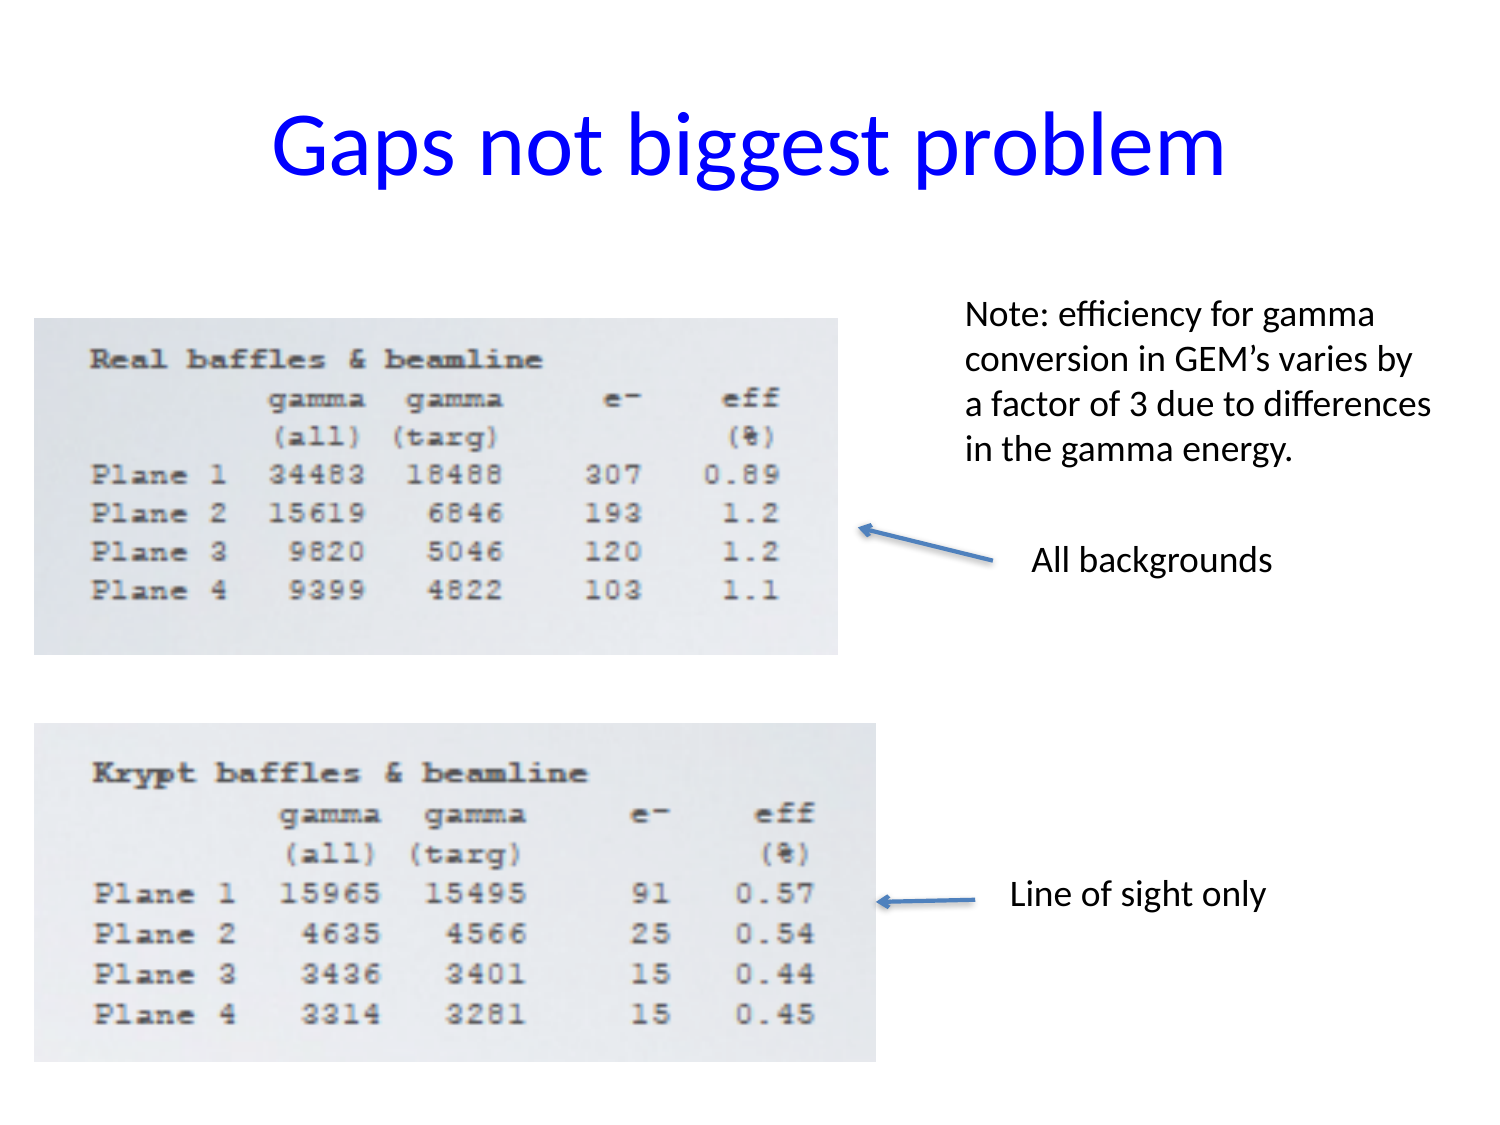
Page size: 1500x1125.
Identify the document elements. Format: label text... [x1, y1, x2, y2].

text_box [857, 527, 994, 561]
picture [33, 722, 877, 1062]
text_box Line of sight only [994, 862, 1282, 922]
title Gaps not biggest problem [75, 45, 1425, 233]
picture [33, 317, 838, 655]
text_box Note: efficiency for gamma conversion in GEM’s varies by a factor of 3 due to differences in the gamma energy. [950, 281, 1448, 477]
text_box All backgrounds [1016, 527, 1289, 588]
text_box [875, 899, 976, 903]
